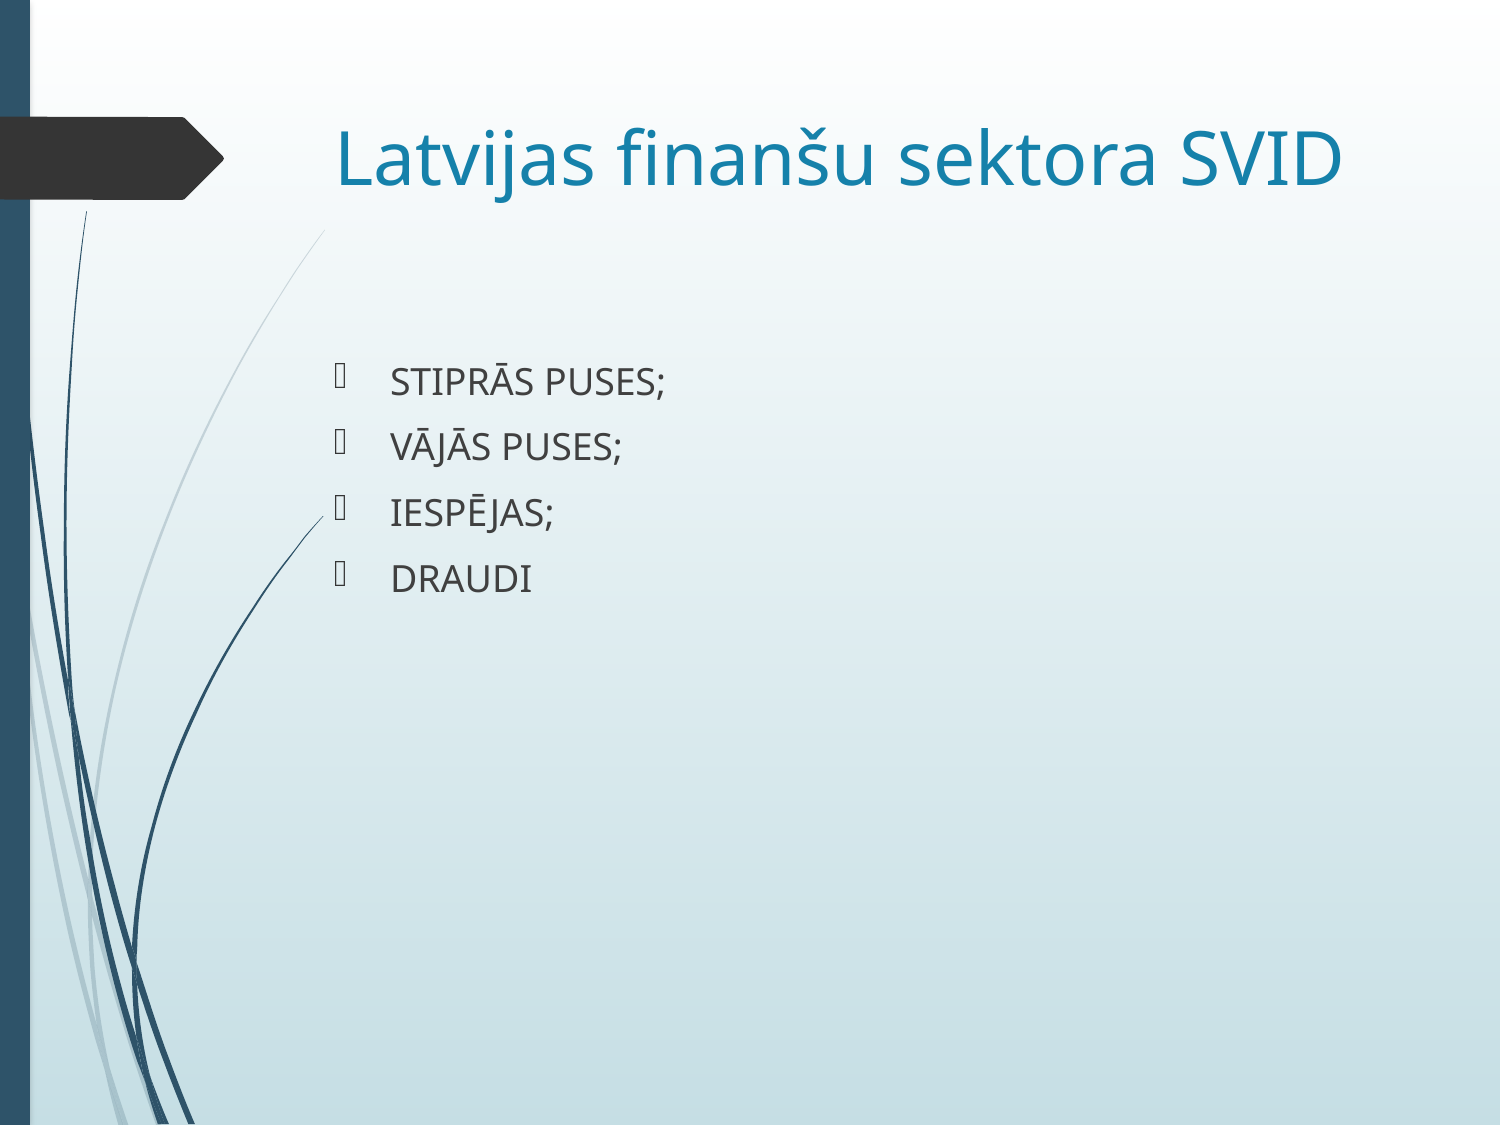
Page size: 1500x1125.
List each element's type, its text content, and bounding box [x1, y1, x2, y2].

title Latvijas finanšu sektora SVID [319, 102, 1400, 313]
list STIPRĀS PUSES; VĀJĀS PUSES; IESPĒJAS; DRAUDI [318, 350, 1400, 970]
